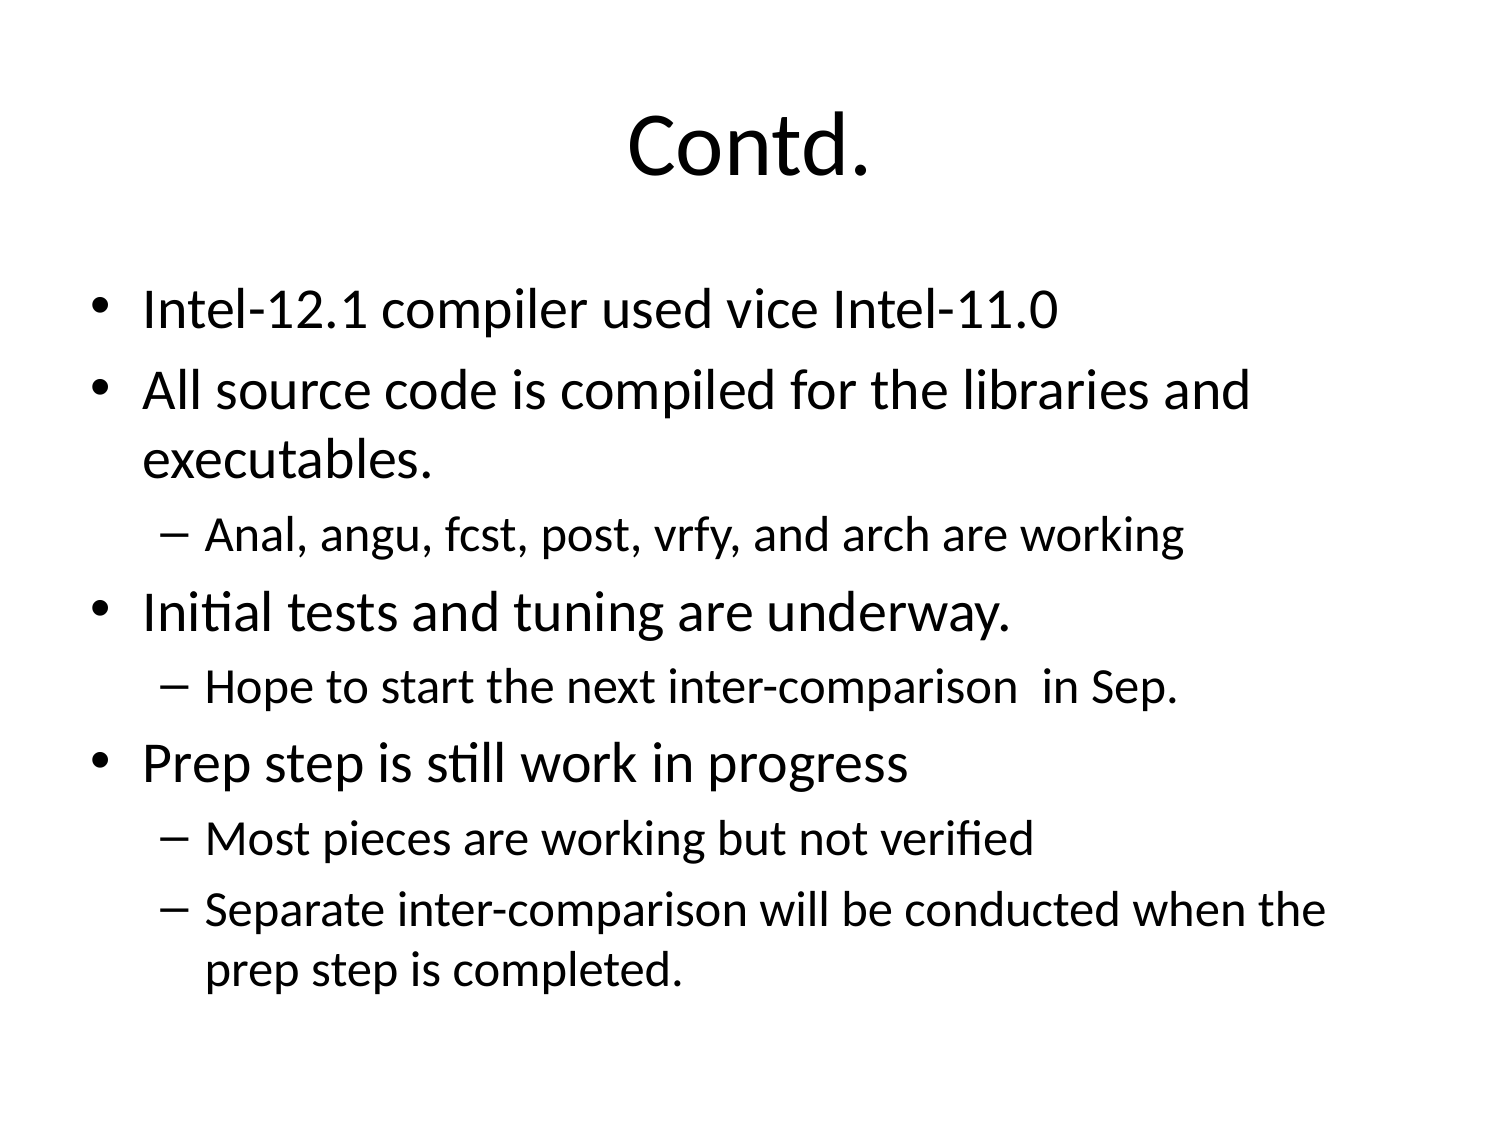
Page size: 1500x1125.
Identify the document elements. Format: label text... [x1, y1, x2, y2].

title Contd. [75, 45, 1425, 233]
list Intel-12.1 compiler used vice Intel-11.0 All source code is compiled for the libraries and executables. Anal, angu, fcst, post, vrfy, and arch are working Initial tests and tuning are underway. Hope to start the next inter-comparison in Sep. Prep step is still work in progress Most pieces are working but not verified Separate inter-comparison will be conducted when the prep step is completed. [75, 262, 1425, 1005]
